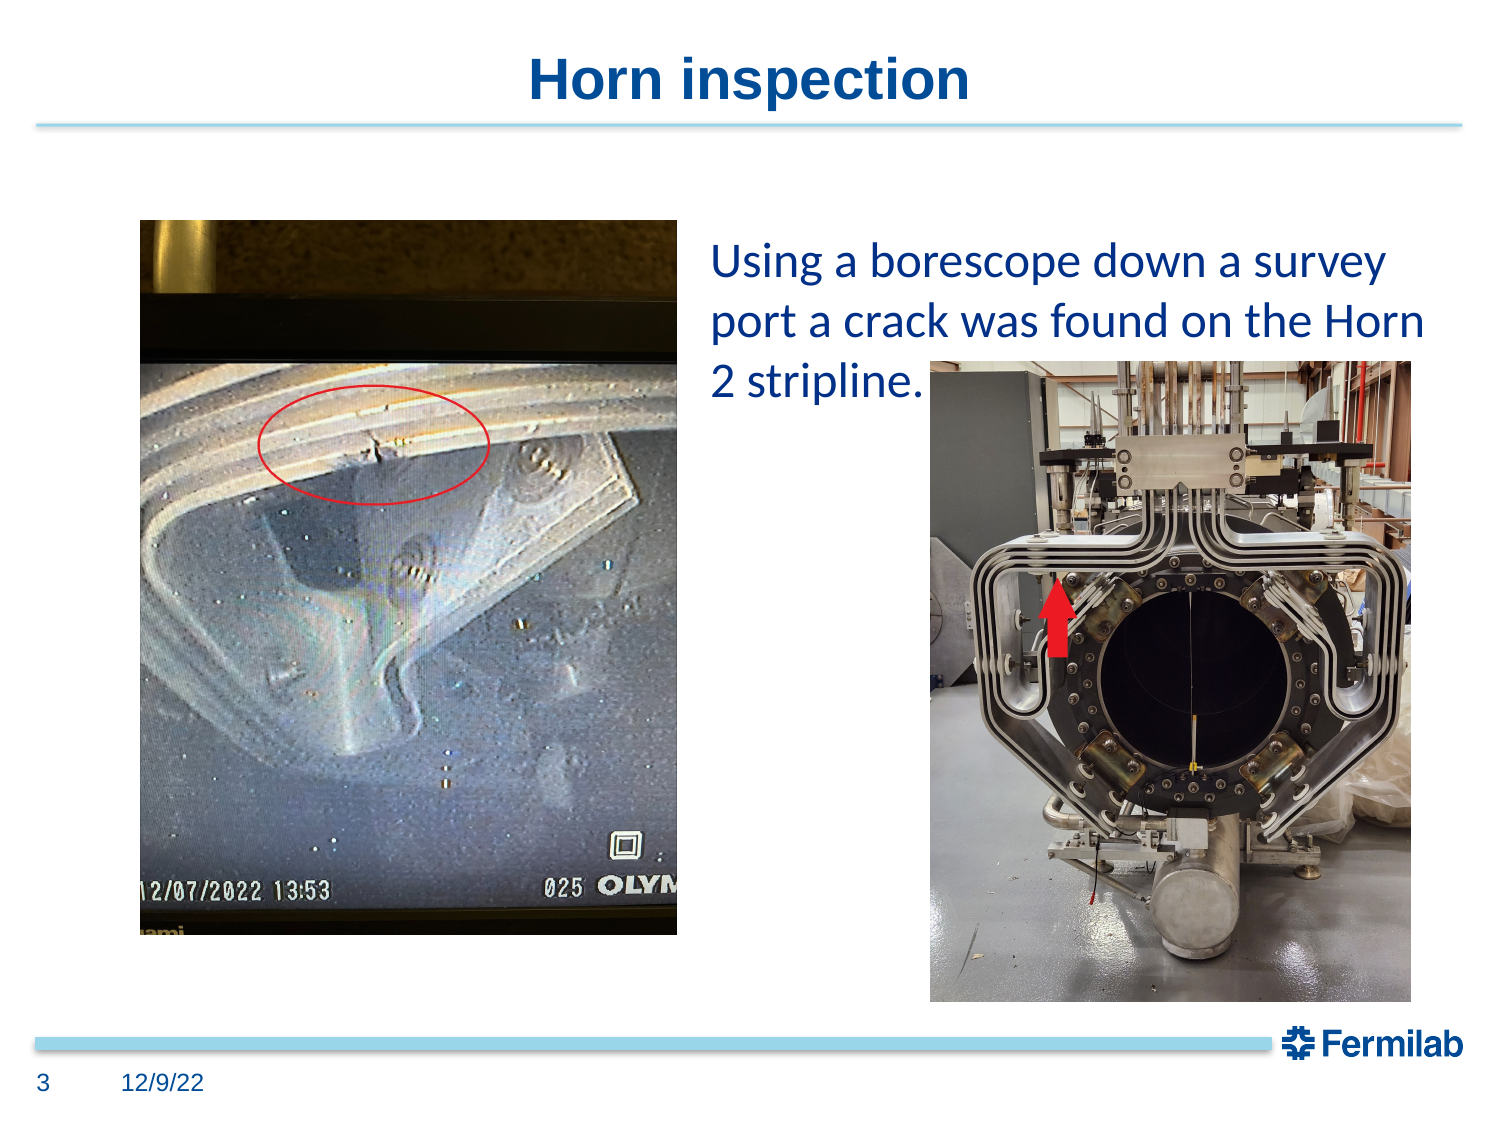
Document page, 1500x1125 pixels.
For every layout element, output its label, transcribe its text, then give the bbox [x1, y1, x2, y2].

picture [140, 220, 677, 935]
slide_number 3 [36, 1066, 105, 1106]
picture [1282, 1049, 1463, 1060]
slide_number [120, 1066, 252, 1084]
text_box Using a borescope down a survey port a crack was found on the Horn 2 stripline. [695, 220, 1446, 415]
picture [929, 360, 1411, 1003]
title Horn inspection [37, 41, 1463, 112]
list [39, 106, 1465, 1049]
